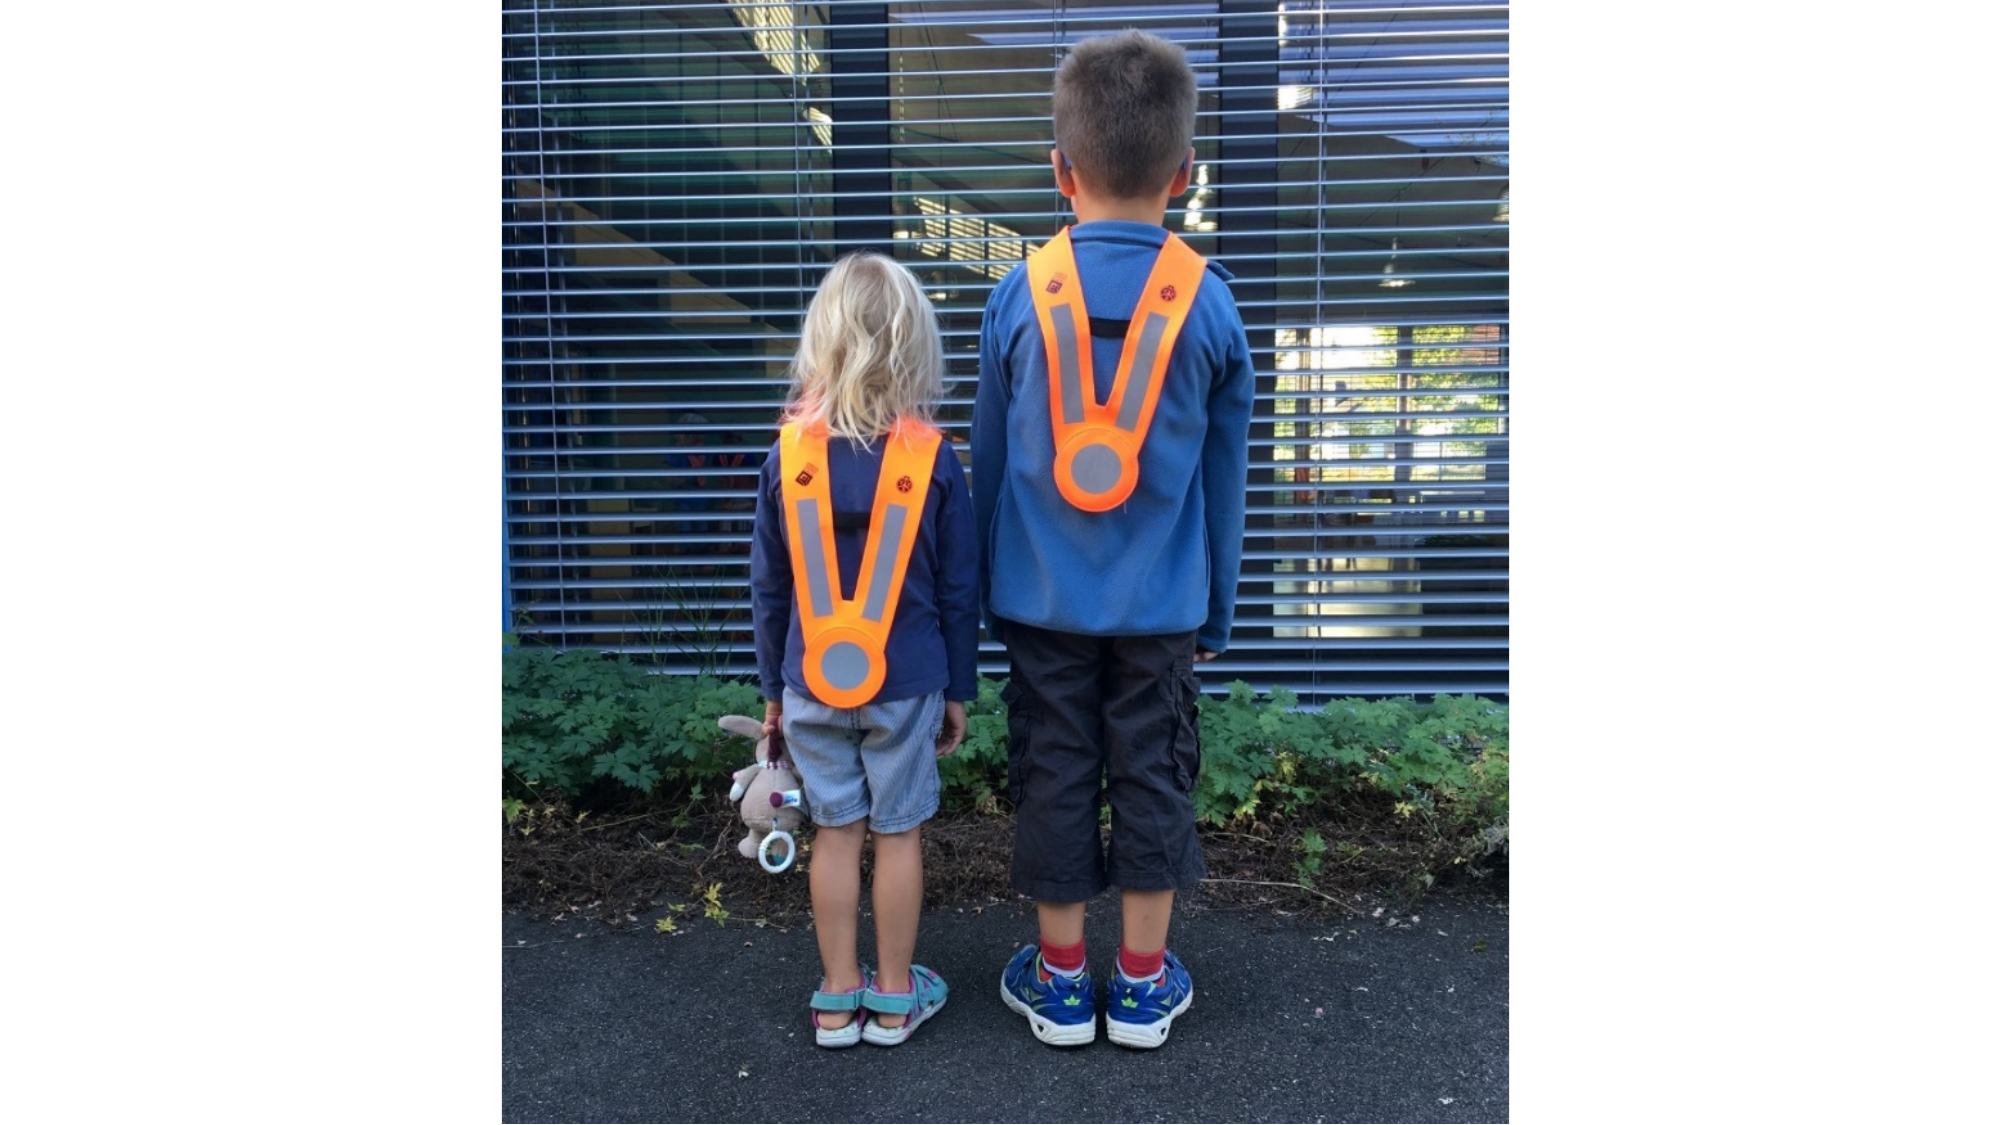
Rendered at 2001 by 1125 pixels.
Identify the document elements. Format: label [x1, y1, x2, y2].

list [501, 0, 1510, 1124]
